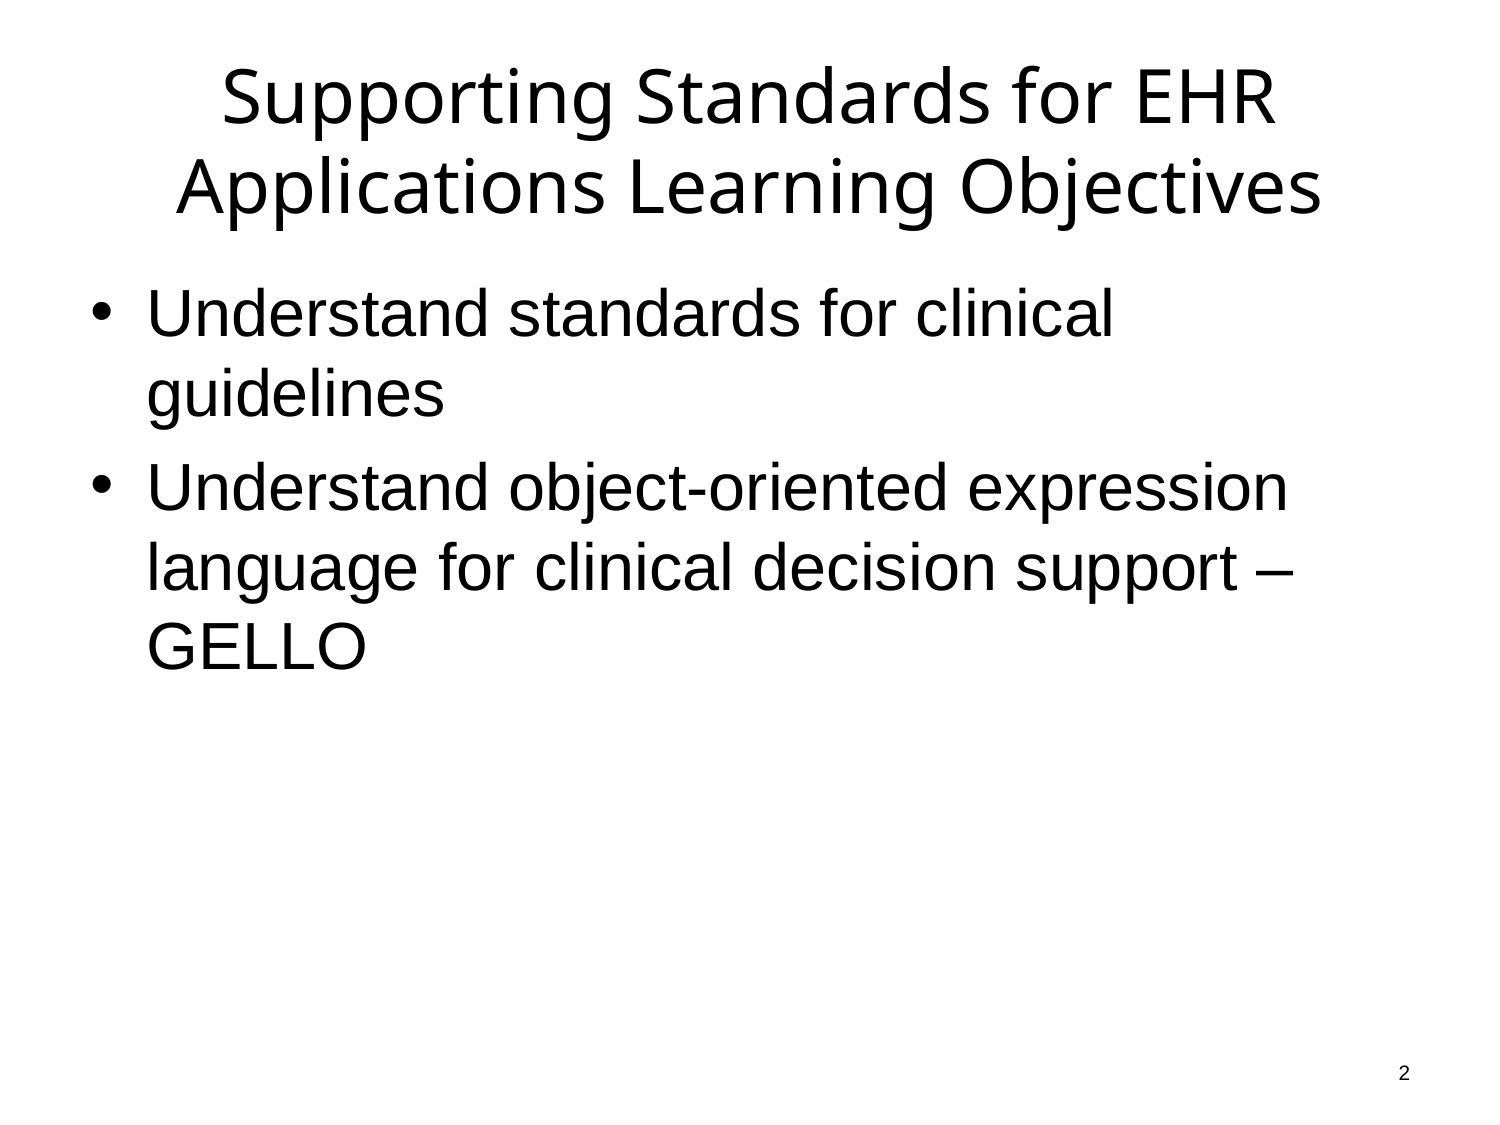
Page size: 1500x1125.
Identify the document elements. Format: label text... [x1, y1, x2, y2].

slide_number 2 [1341, 1027, 1425, 1118]
title Supporting Standards for EHR Applications Learning Objectives [75, 45, 1425, 233]
list Understand standards for clinical guidelines Understand object-oriented expression language for clinical decision support – GELLO [75, 262, 1425, 1013]
